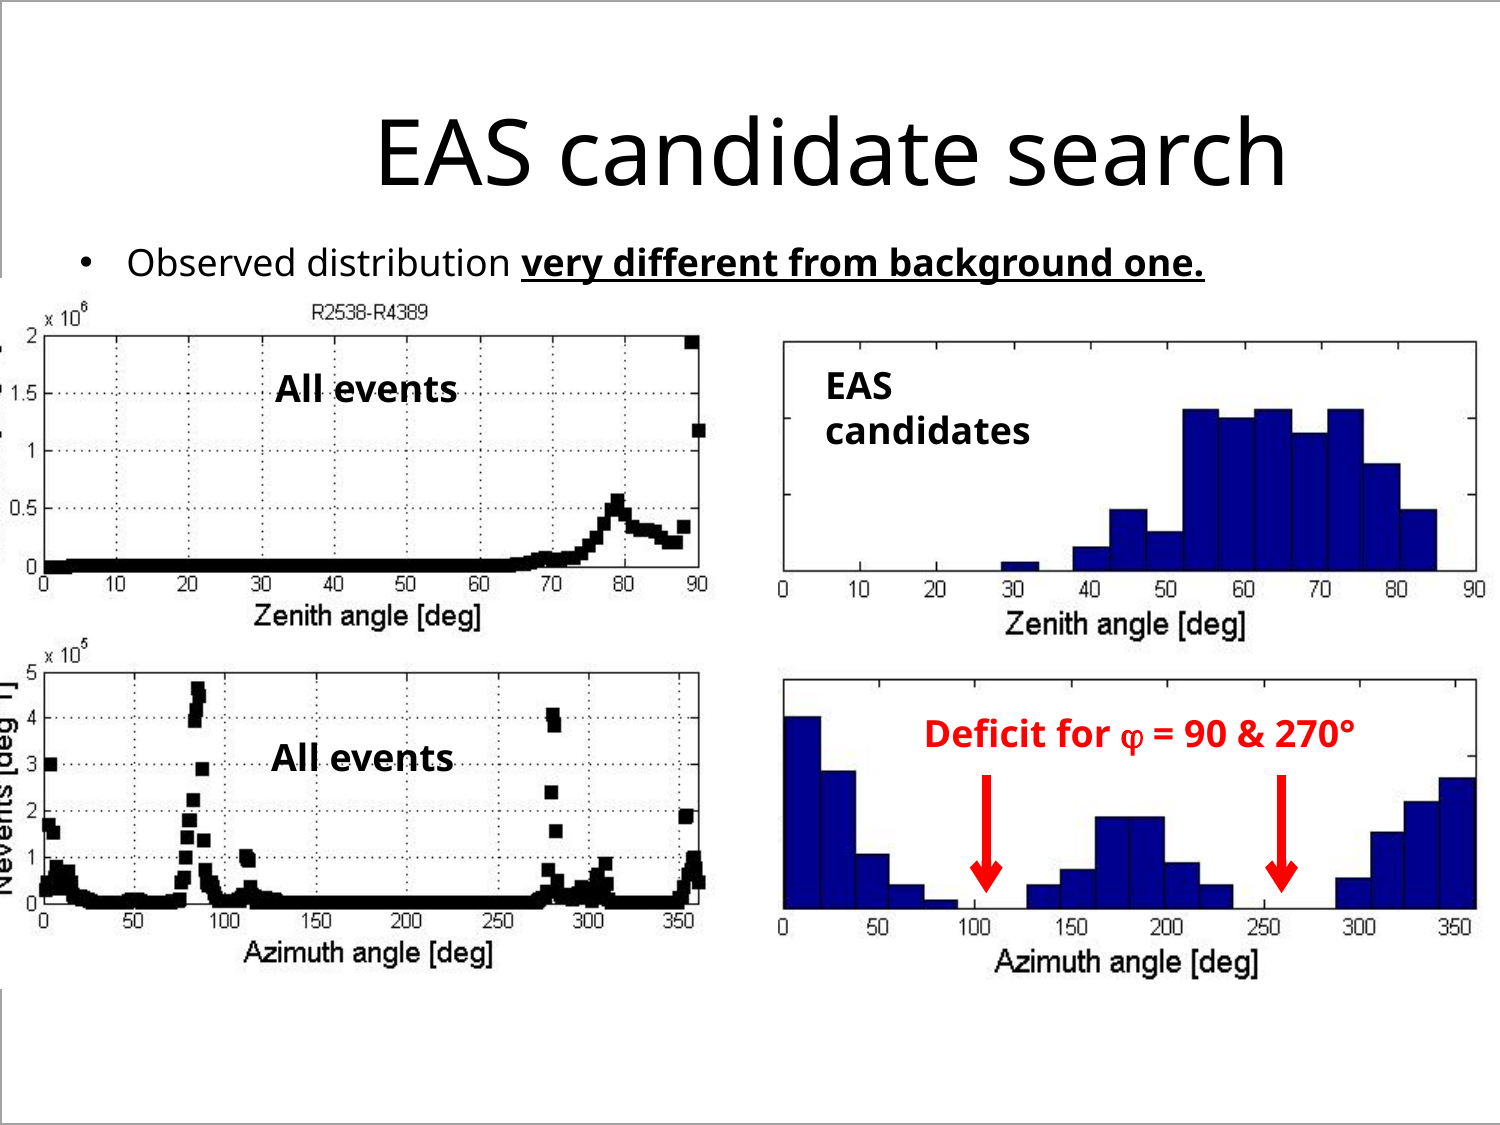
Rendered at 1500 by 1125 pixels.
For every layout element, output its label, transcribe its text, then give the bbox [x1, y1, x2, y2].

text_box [915, 702, 1364, 894]
picture [667, 287, 1500, 1000]
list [0, 278, 778, 989]
title EAS candidate search [112, 54, 1500, 243]
text_box Observed distribution very different from background one. [64, 231, 1365, 285]
